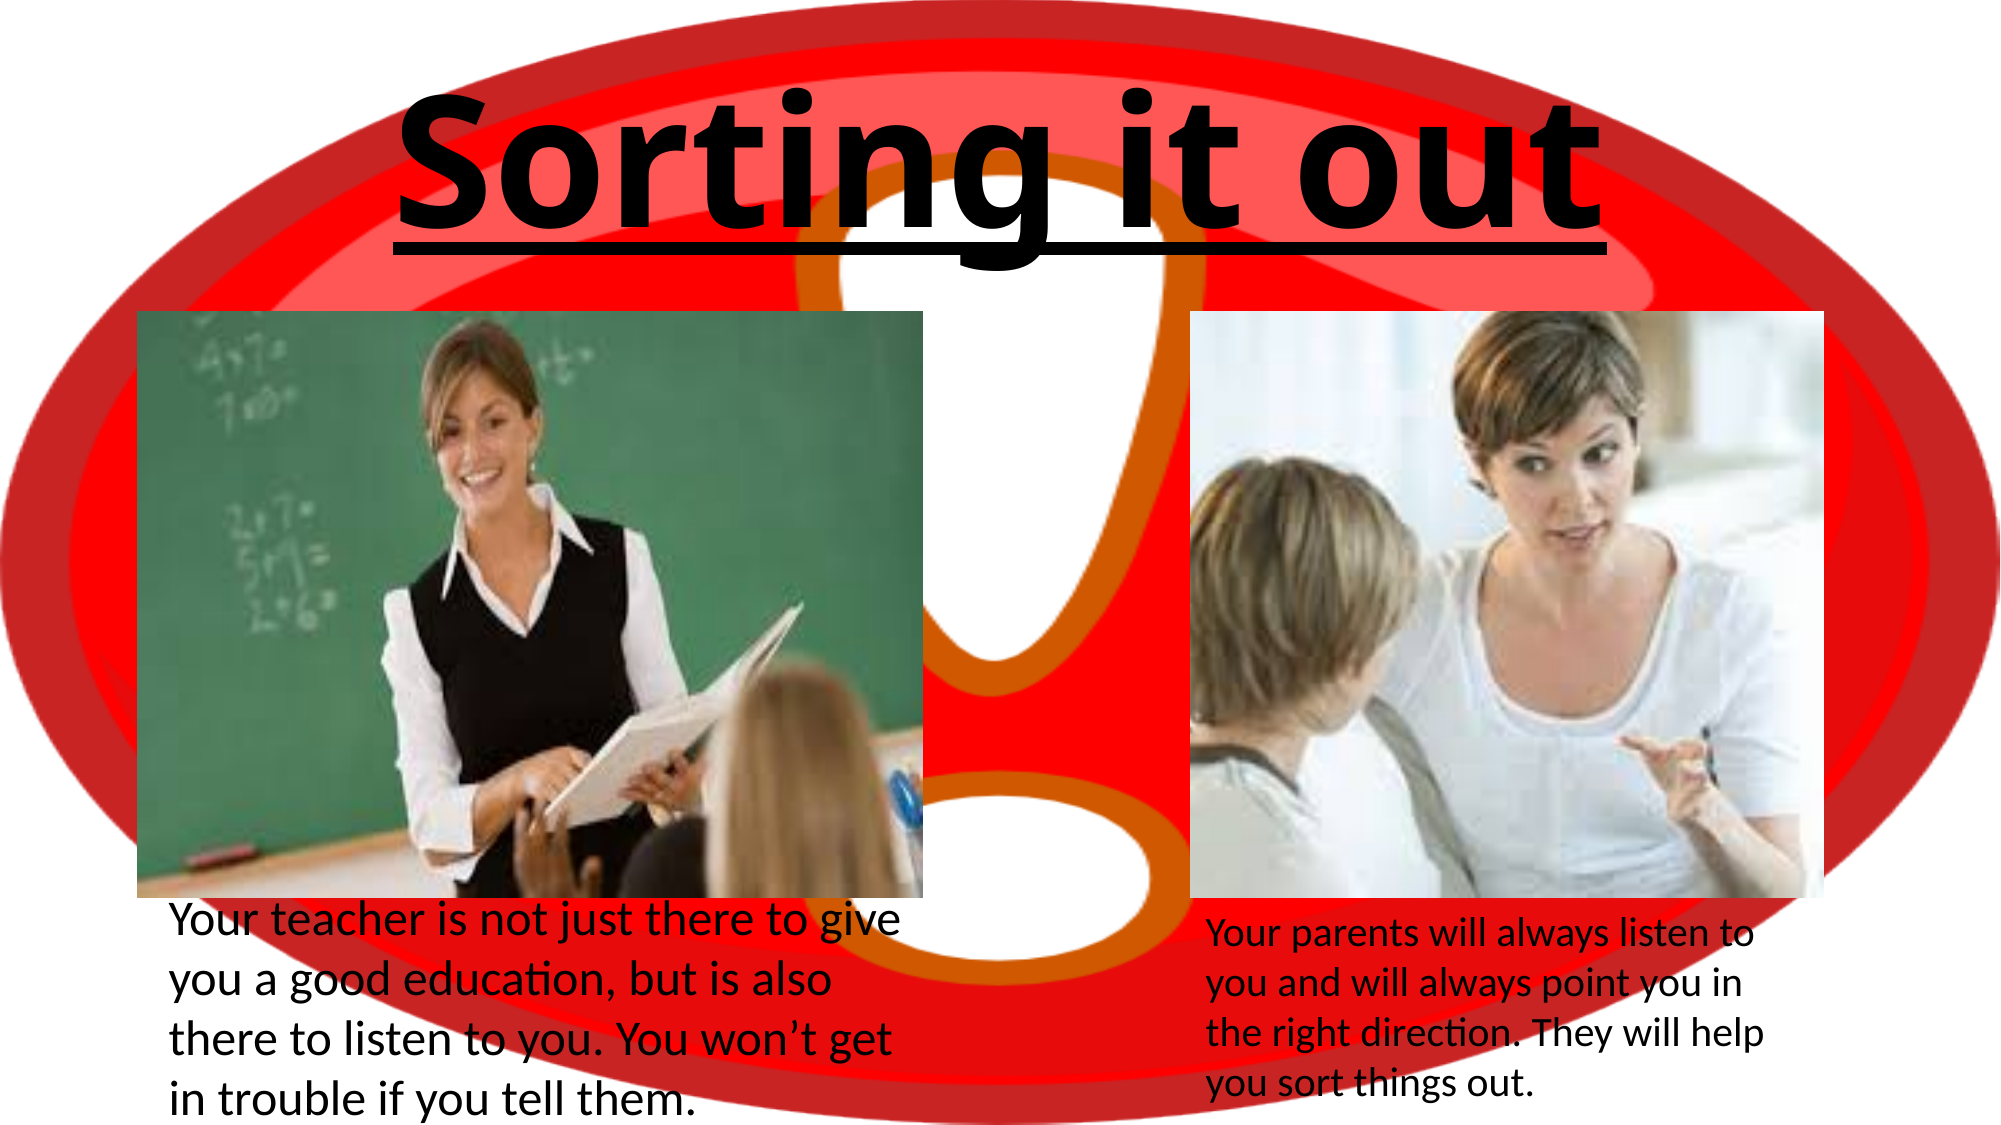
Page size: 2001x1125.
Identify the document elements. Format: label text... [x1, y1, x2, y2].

title Sorting it out [137, 59, 1863, 278]
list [137, 311, 923, 898]
text_box Your teacher is not just there to give you a good education, but is also there to listen to you. You won’t get in trouble if you tell them. [153, 877, 933, 1125]
text_box Your parents will always listen to you and will always point you in the right direction. They will help you sort things out. [1190, 898, 1803, 1113]
picture [0, 0, 2001, 1125]
